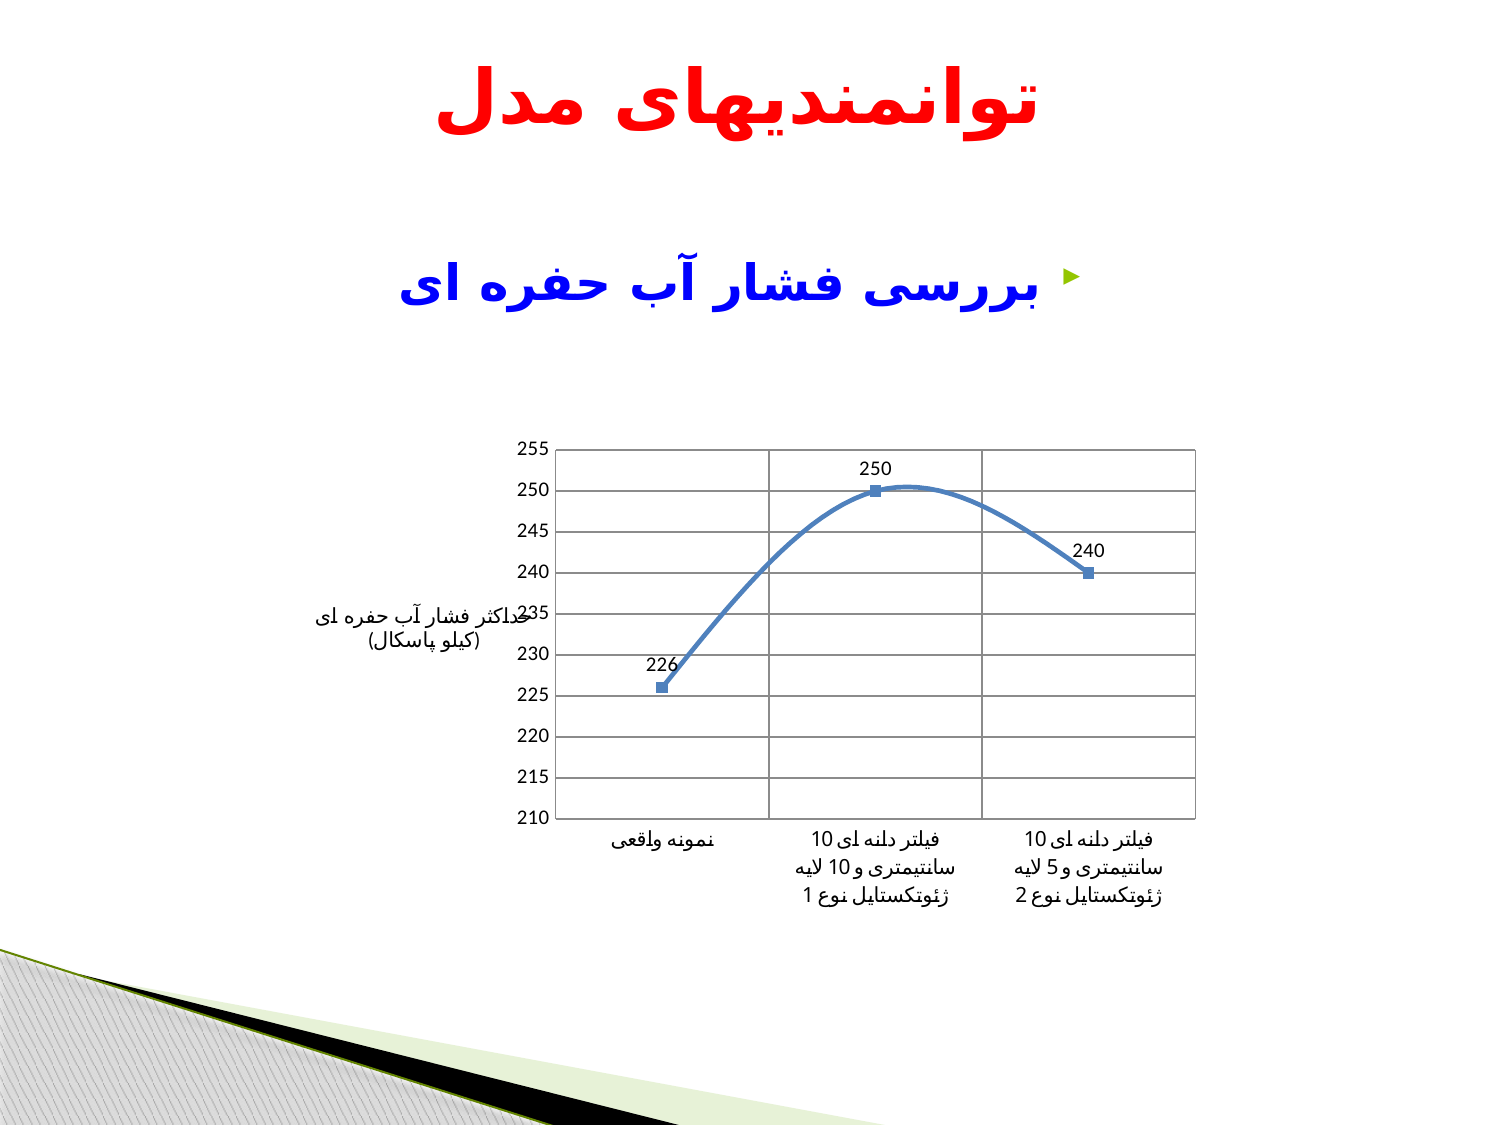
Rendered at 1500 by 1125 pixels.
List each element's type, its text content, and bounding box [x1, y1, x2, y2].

list بررسی فشار آب حفره ای [75, 243, 1425, 986]
title توانمندیهای مدل [62, 0, 1413, 188]
chart [307, 323, 1301, 926]
